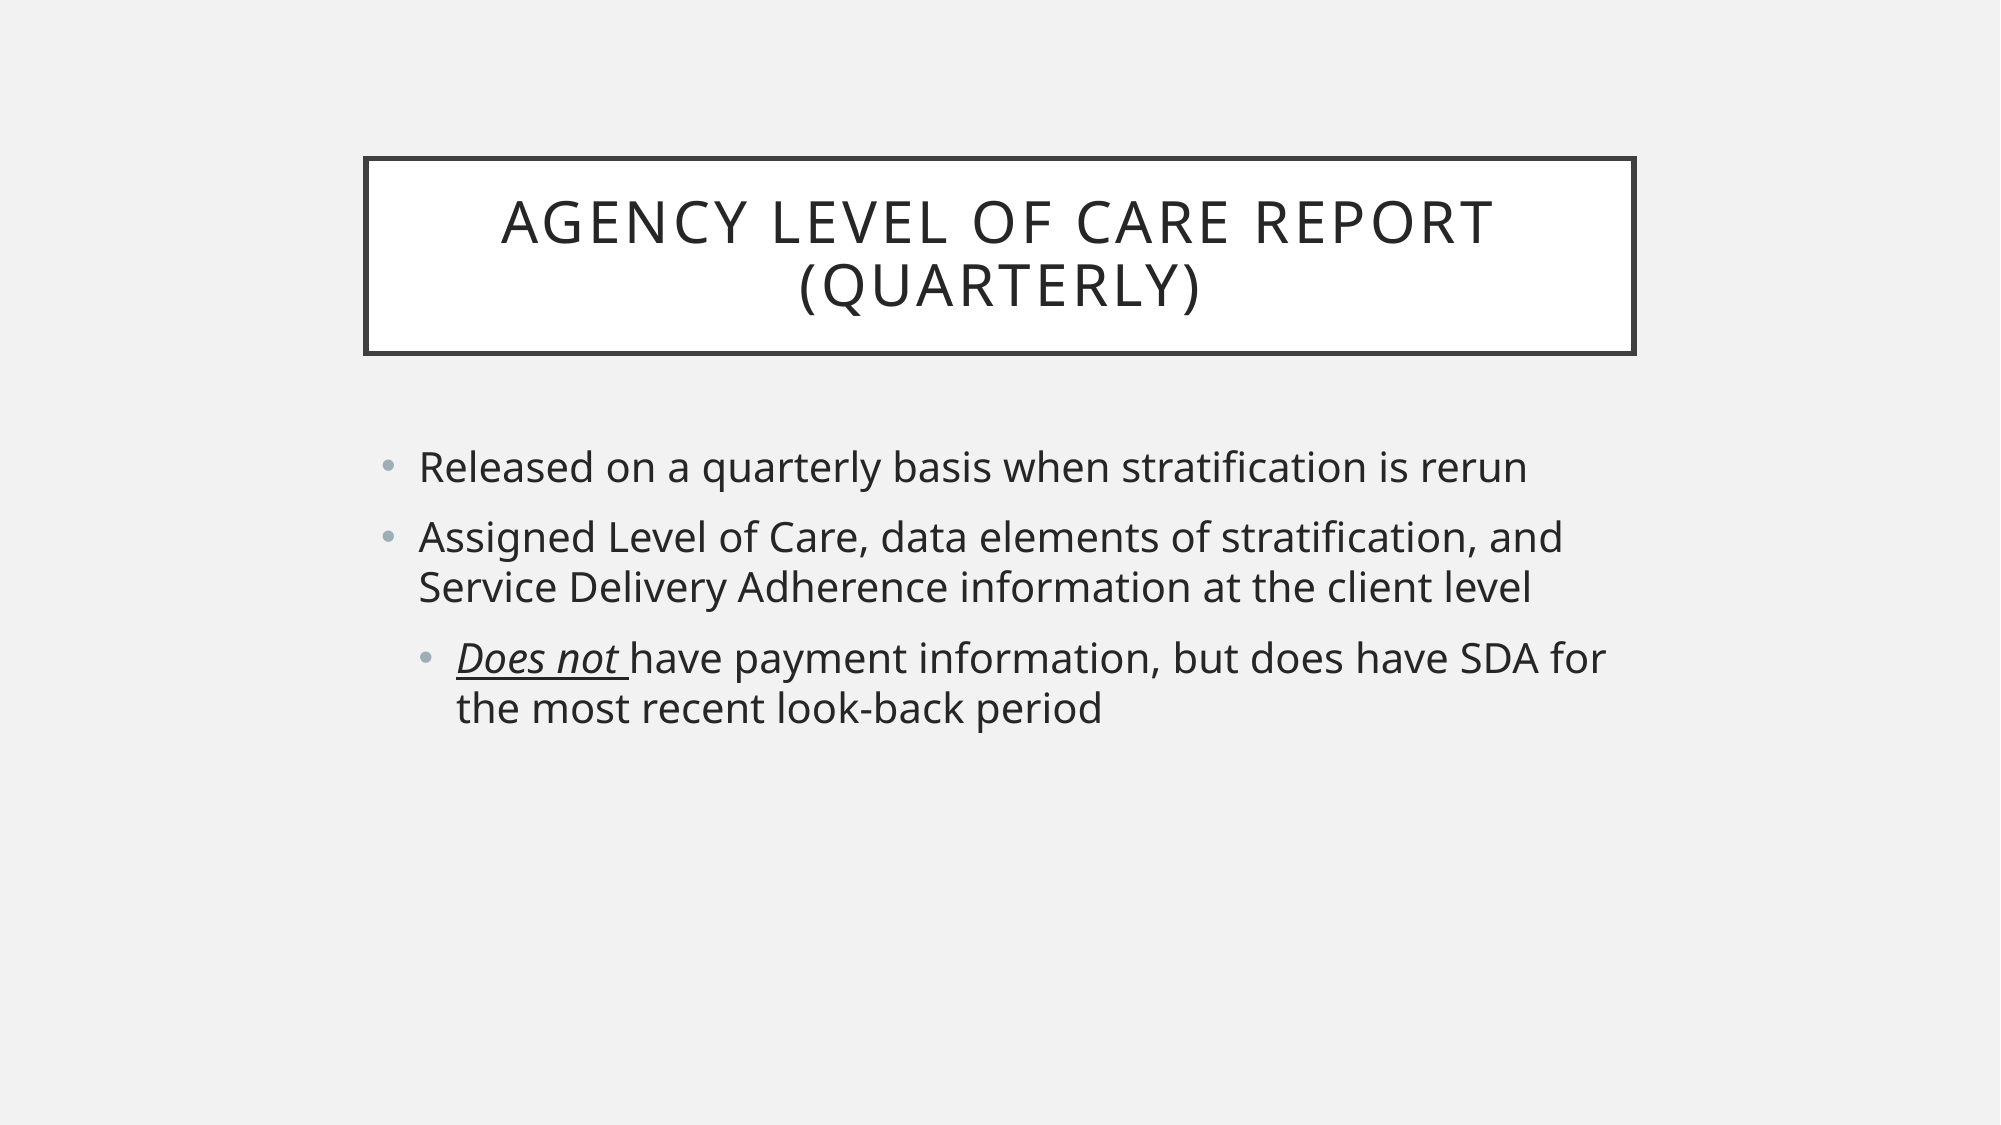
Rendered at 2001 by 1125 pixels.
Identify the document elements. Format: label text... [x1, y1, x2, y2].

list Released on a quarterly basis when stratification is rerun Assigned Level of Care, data elements of stratification, and Service Delivery Adherence information at the client level Does not have payment information, but does have SDA for the most recent look-back period [366, 432, 1634, 942]
title Agency level of care report (quarterly) [363, 156, 1637, 356]
